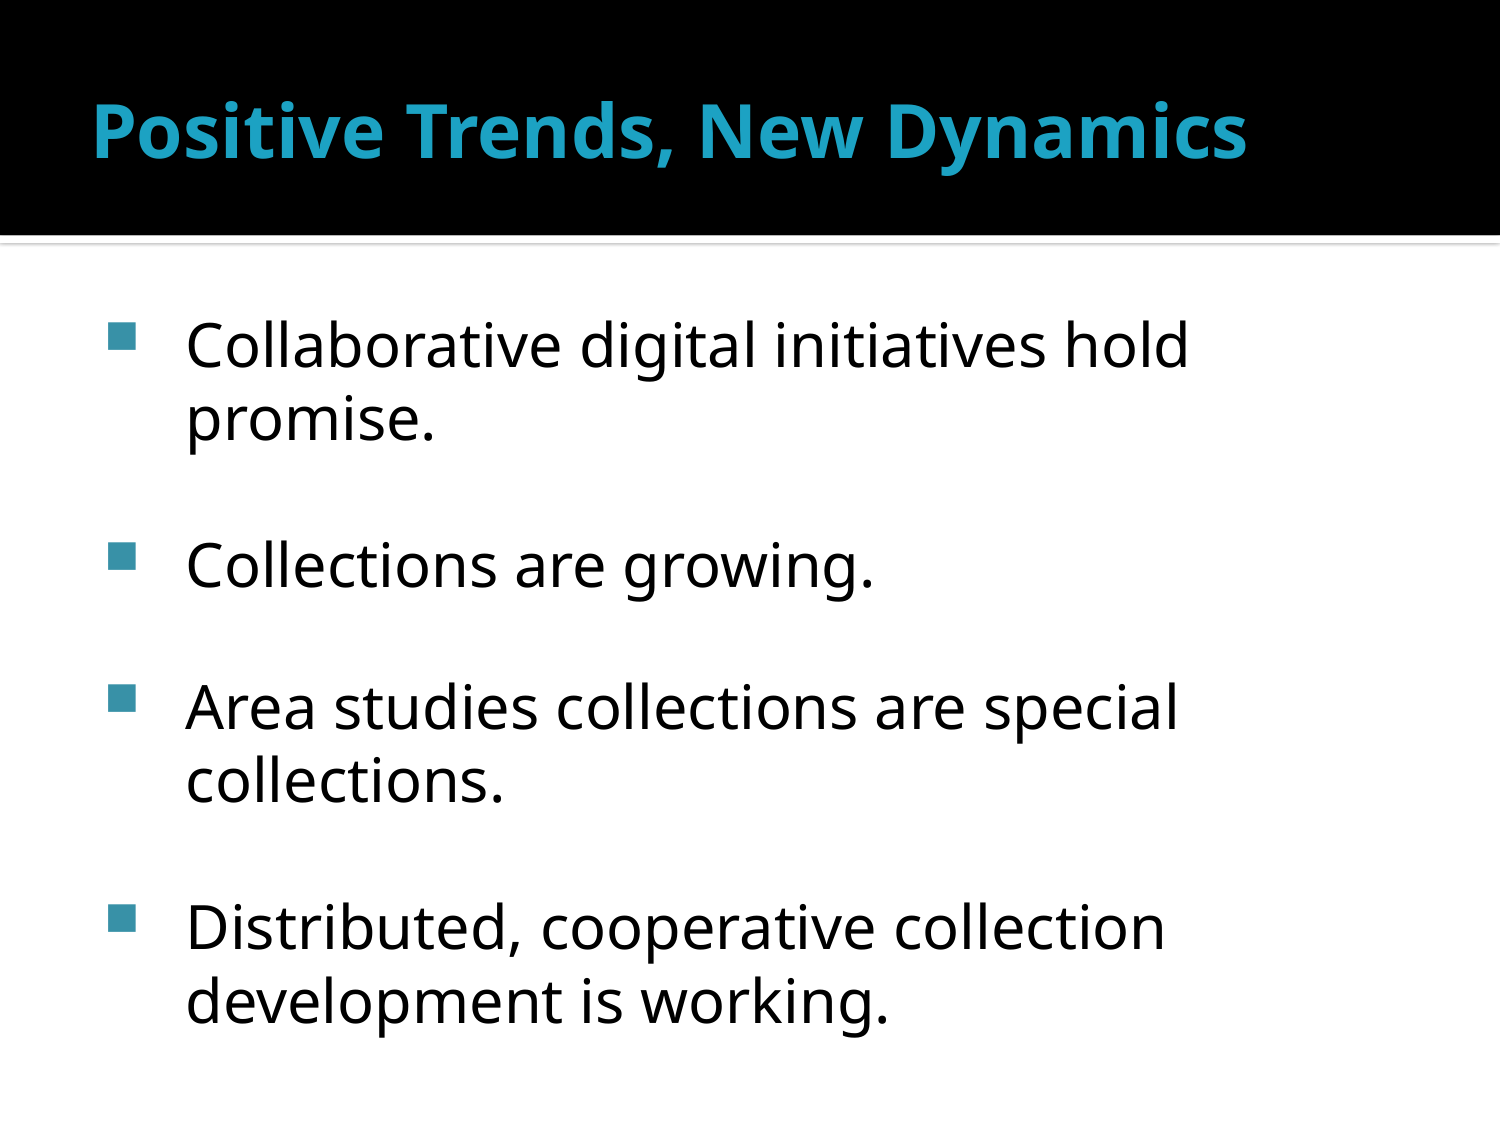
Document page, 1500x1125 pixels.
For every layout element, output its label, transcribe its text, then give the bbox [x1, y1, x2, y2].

title Positive Trends, New Dynamics [75, 25, 1425, 231]
list Collaborative digital initiatives hold promise. Collections are growing. Area studies collections are special collections. Distributed, cooperative collection development is working. [75, 291, 1425, 1050]
